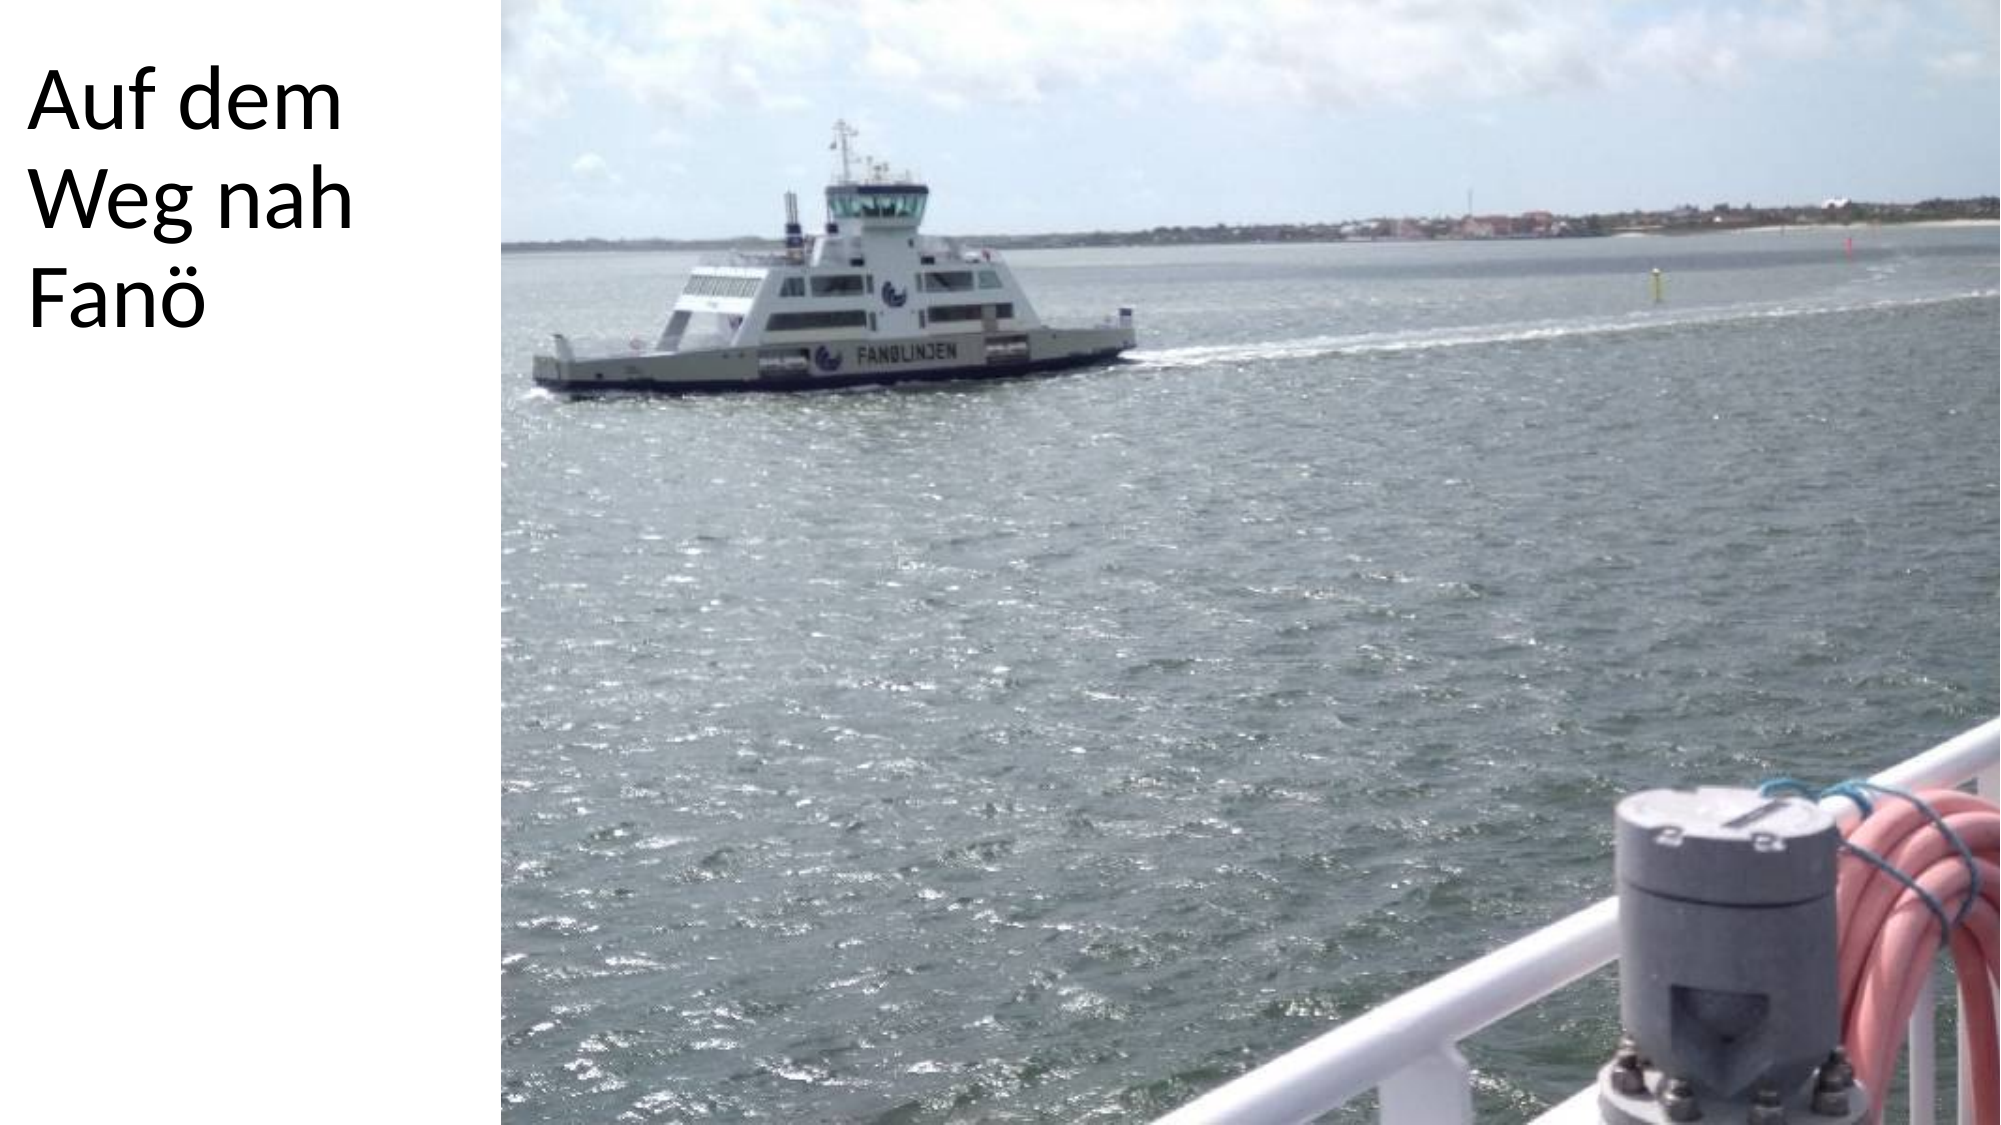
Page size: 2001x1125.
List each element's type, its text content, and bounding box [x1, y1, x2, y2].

list Auf dem Weg nah Fanö [12, 42, 498, 756]
picture [501, 0, 2000, 1125]
